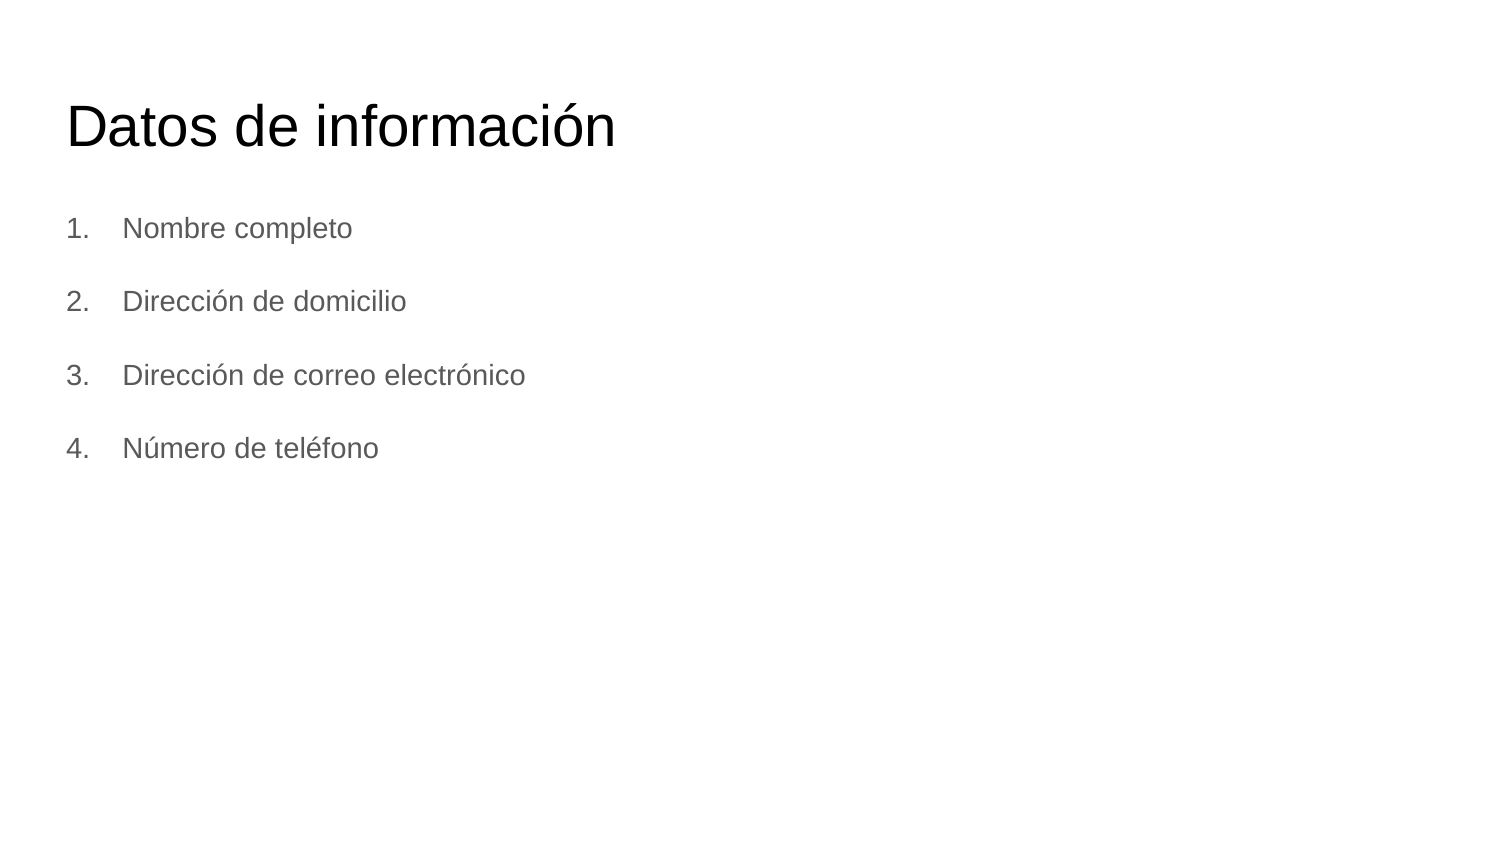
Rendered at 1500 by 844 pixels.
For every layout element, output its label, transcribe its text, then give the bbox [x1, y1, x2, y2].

title Datos de información [51, 72, 1449, 167]
list Nombre completo Dirección de domicilio Dirección de correo electrónico Número de teléfono [51, 189, 708, 750]
